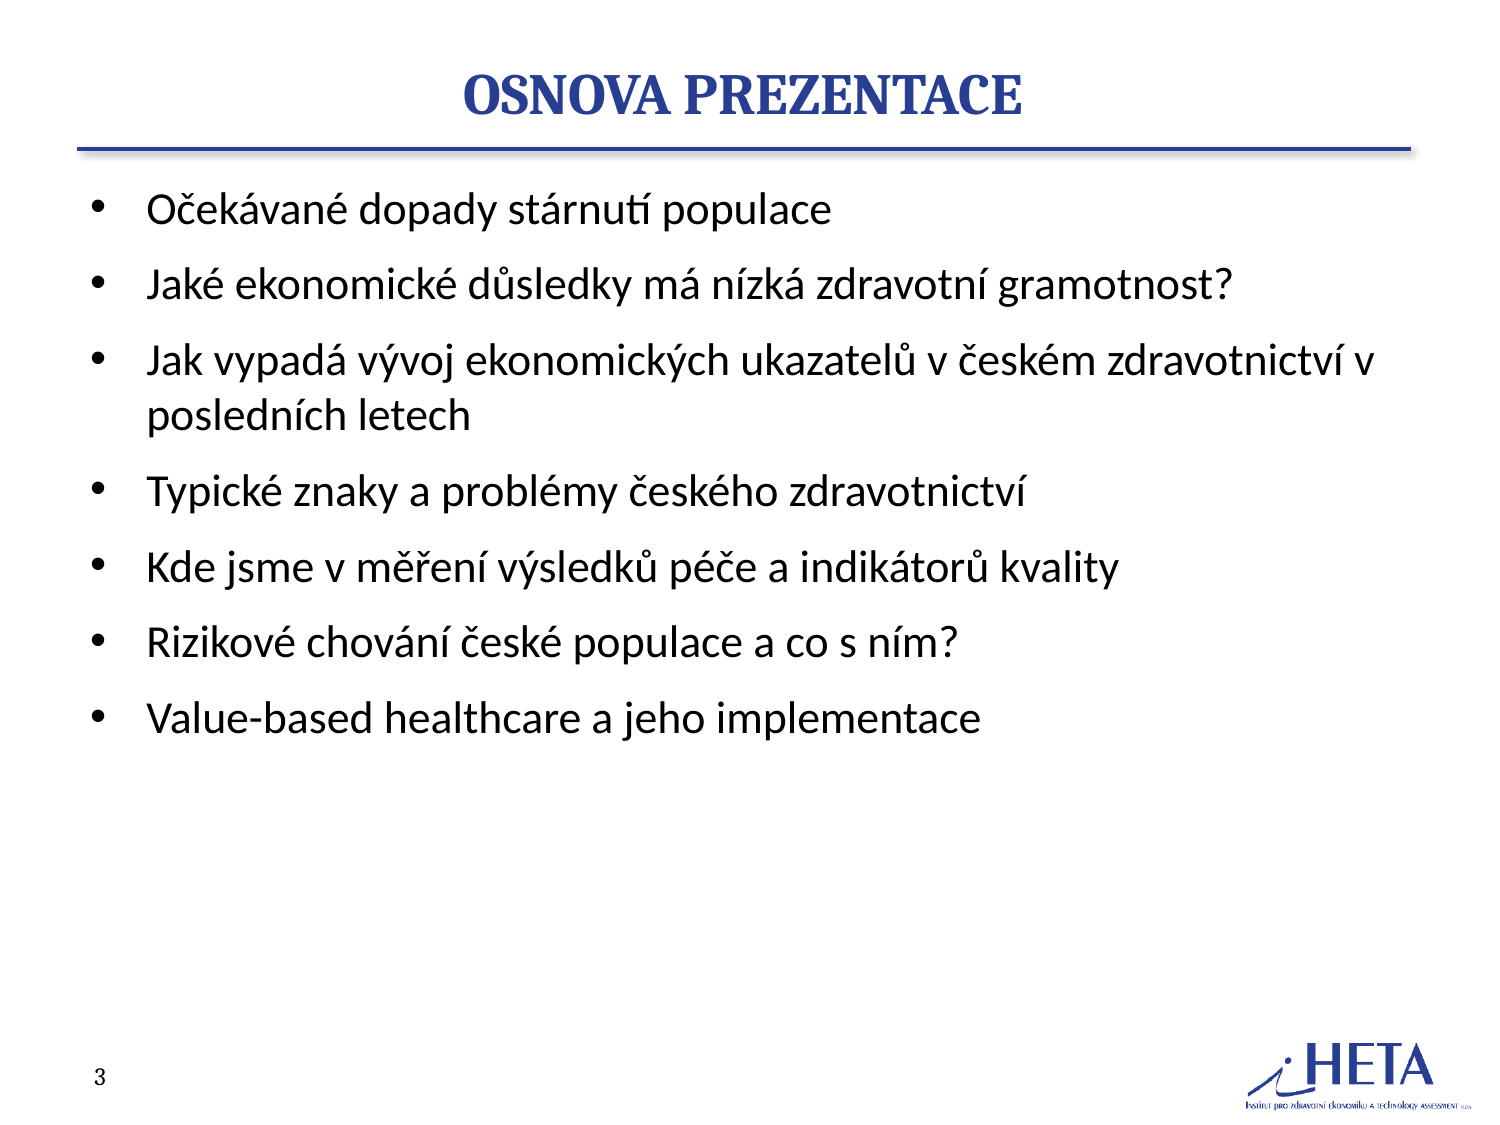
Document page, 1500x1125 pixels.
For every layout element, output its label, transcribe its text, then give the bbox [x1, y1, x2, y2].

list Očekávané dopady stárnutí populace Jaké ekonomické důsledky má nízká zdravotní gramotnost? Jak vypadá vývoj ekonomických ukazatelů v českém zdravotnictví v posledních letech Typické znaky a problémy českého zdravotnictví Kde jsme v měření výsledků péče a indikátorů kvality Rizikové chování české populace a co s ním? Value-based healthcare a jeho implementace [73, 169, 1412, 1032]
slide_number 3 [79, 1053, 278, 1097]
title Osnova prezentace [74, 44, 1413, 138]
picture [1246, 1043, 1472, 1115]
